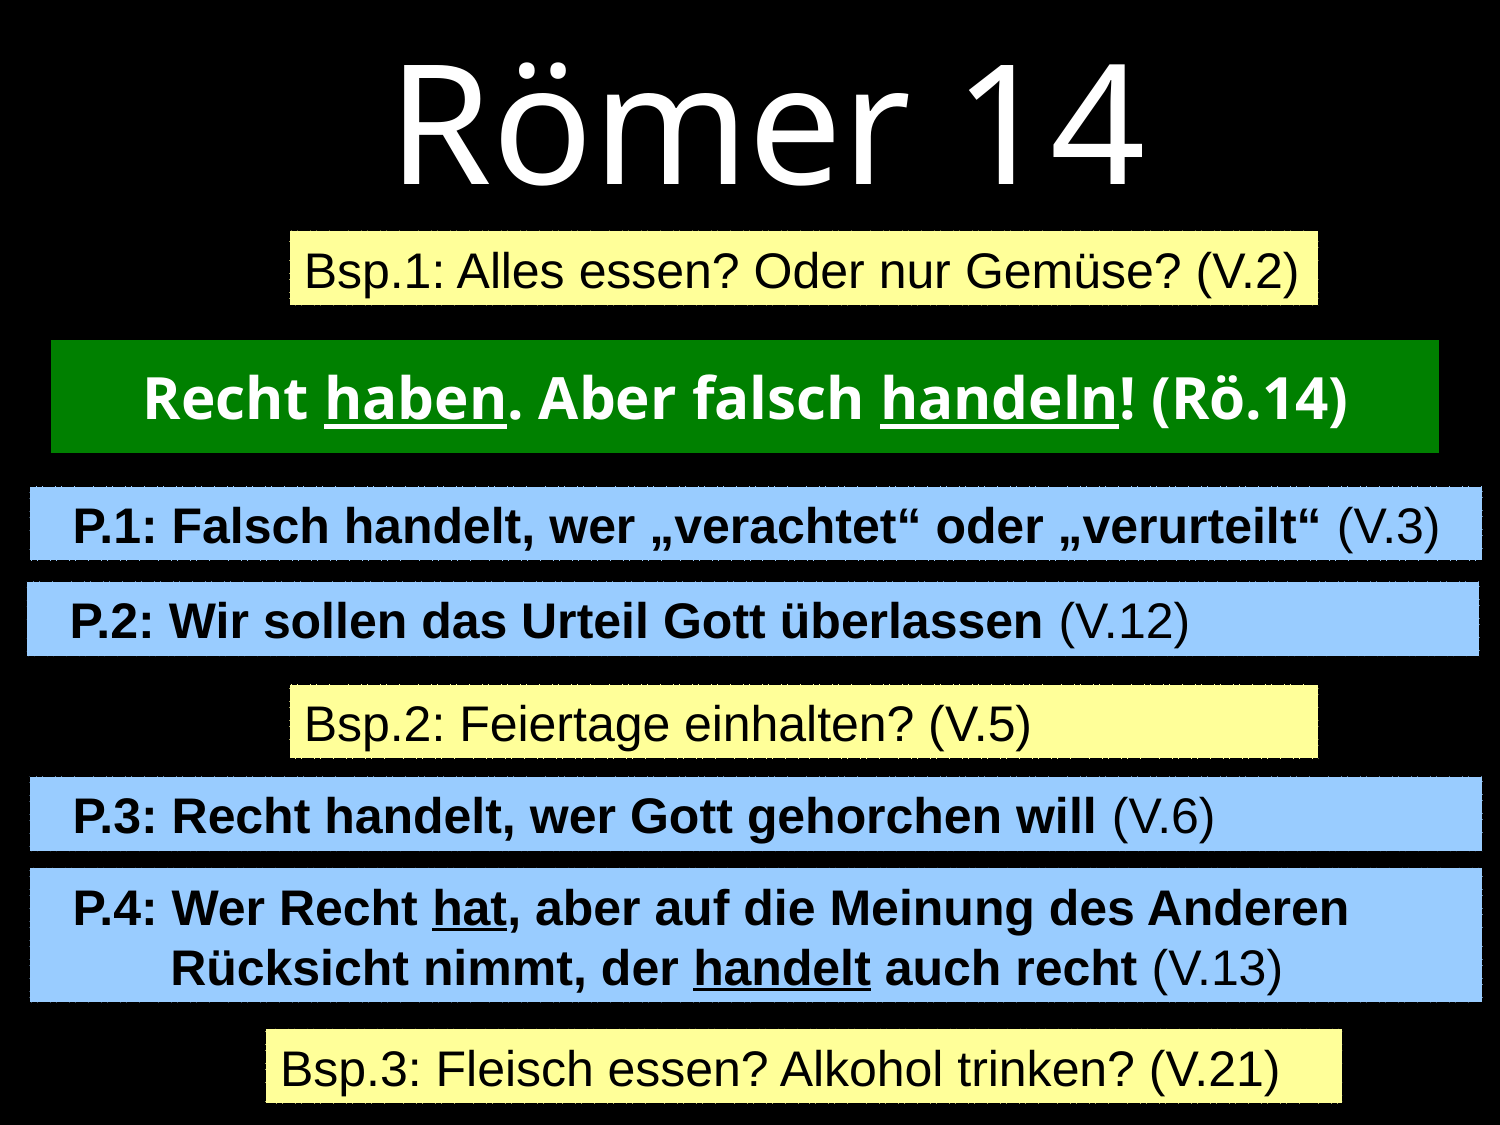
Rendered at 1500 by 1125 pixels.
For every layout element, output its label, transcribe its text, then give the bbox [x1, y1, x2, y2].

text_box P.4: Wer Recht hat, aber auf die Meinung des Anderen Rücksicht nimmt, der handelt auch recht (V.13) [29, 867, 1483, 1003]
text_box Bsp.2: Feiertage einhalten? (V.5) [289, 684, 1319, 759]
text_box P.3: Recht handelt, wer Gott gehorchen will (V.6) [29, 776, 1483, 852]
text_box Bsp.1: Alles essen? Oder nur Gemüse? (V.2) [289, 237, 1319, 306]
text_box P.2: Wir sollen das Urteil Gott überlassen (V.12) [26, 581, 1480, 657]
title Römer 14 [92, 0, 1443, 237]
text_box Recht haben. Aber falsch handeln! (Rö.14) [48, 336, 1443, 456]
text_box P.1: Falsch handelt, wer „verachtet“ oder „verurteilt“ (V.3) [29, 486, 1483, 561]
text_box Bsp.3: Fleisch essen? Alkohol trinken? (V.21) [265, 1028, 1343, 1104]
